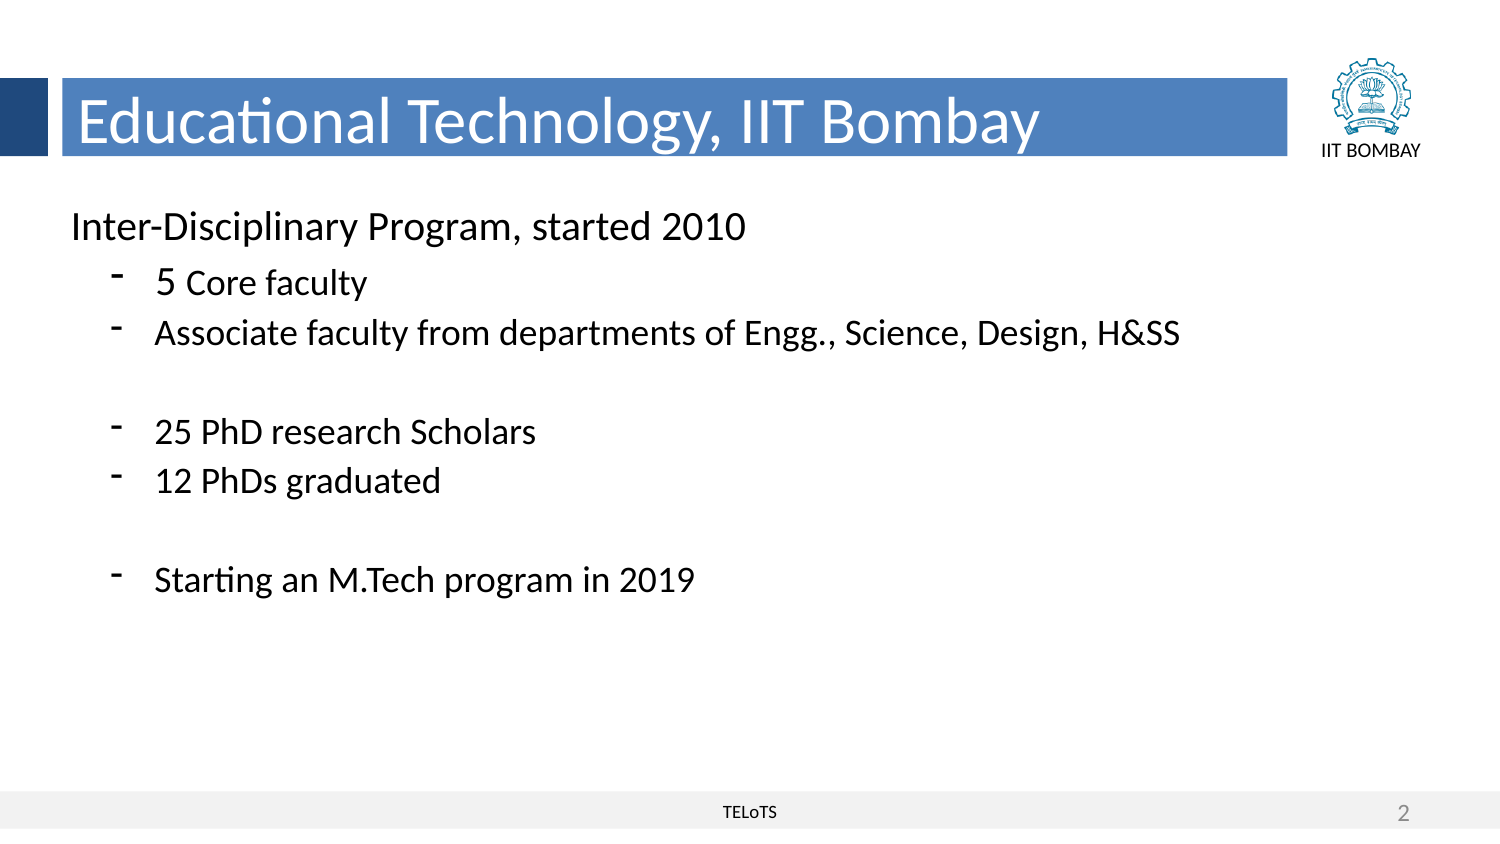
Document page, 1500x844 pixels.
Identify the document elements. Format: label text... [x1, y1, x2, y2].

slide_number 2 [1332, 789, 1425, 835]
picture [1332, 58, 1411, 135]
text_box Inter-Disciplinary Program, started 2010 5 Core faculty Associate faculty from departments of Engg., Science, Design, H&SS 25 PhD research Scholars 12 PhDs graduated Starting an M.Tech program in 2019 [63, 186, 1306, 788]
list Educational Technology, IIT Bombay [62, 78, 1288, 156]
